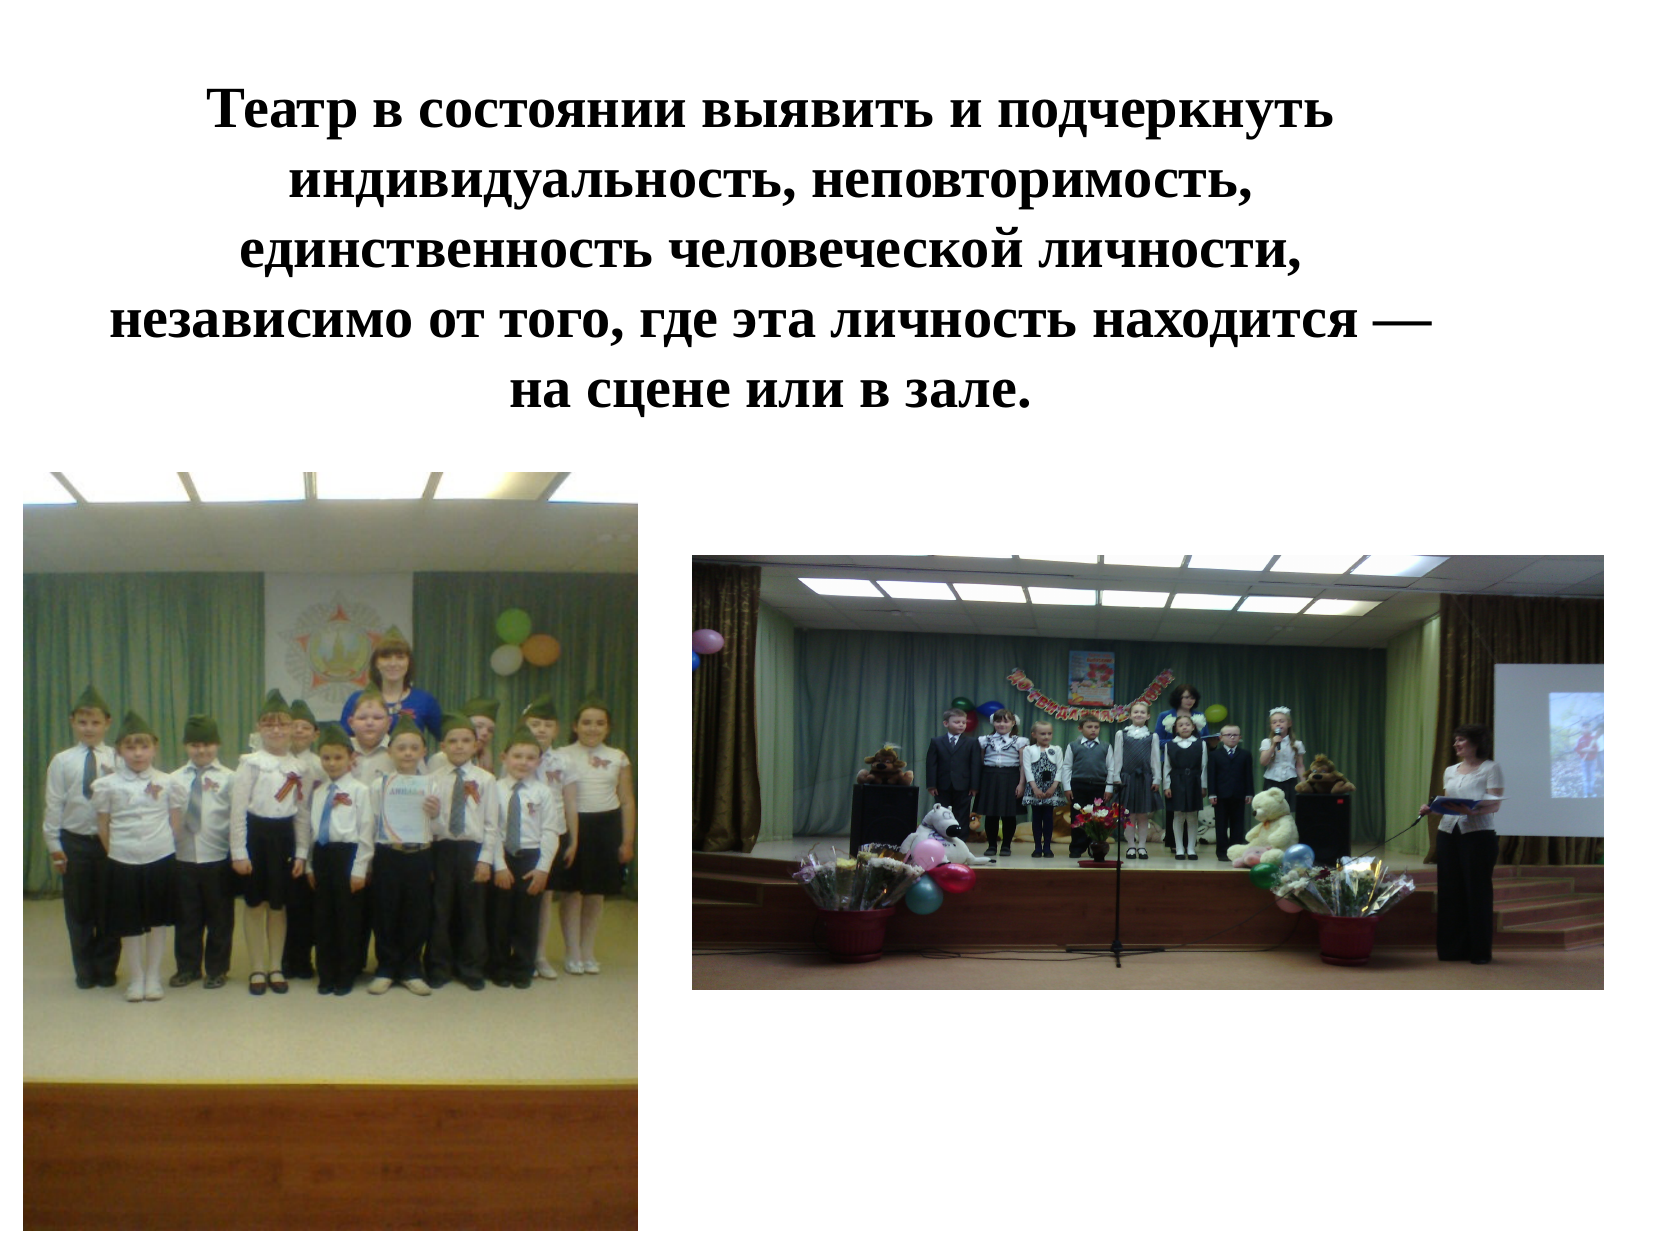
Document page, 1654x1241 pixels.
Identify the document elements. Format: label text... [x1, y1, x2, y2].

picture [692, 554, 1605, 990]
picture [23, 472, 638, 1231]
text_box Театр в состоянии выявить и подчеркнуть индивидуальность, неповторимость, единственность человеческой личности, независимо от того, где эта личность находится — на сцене или в зале. [106, 79, 1435, 409]
